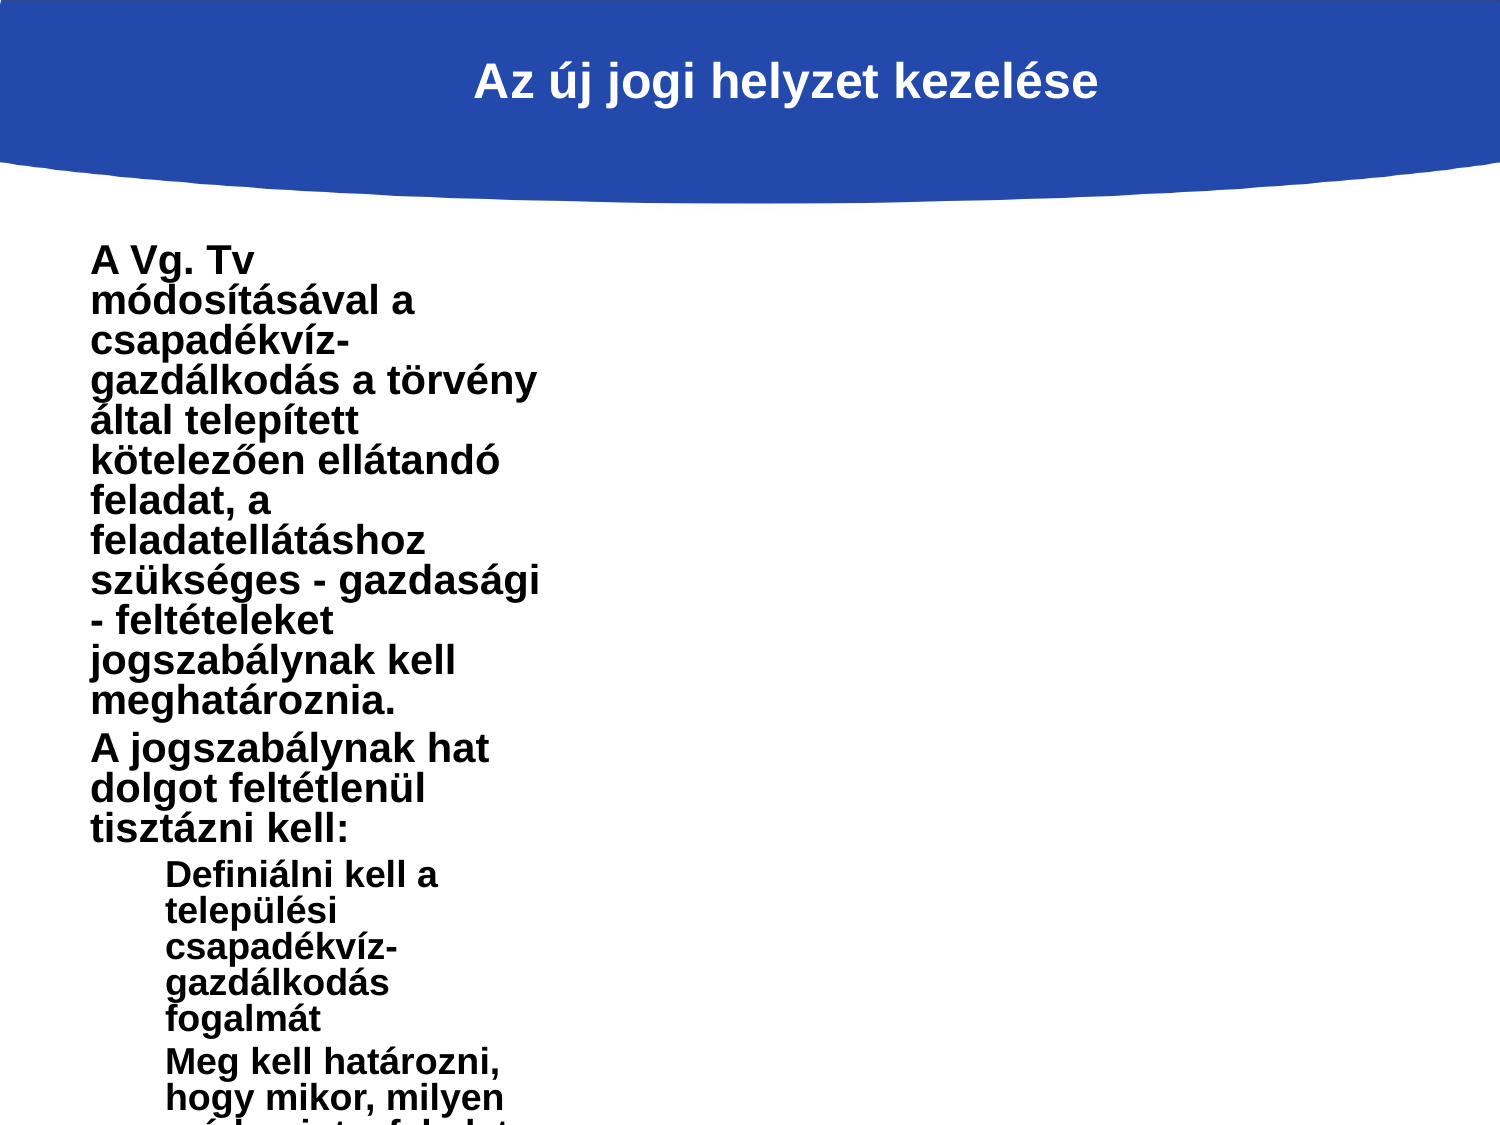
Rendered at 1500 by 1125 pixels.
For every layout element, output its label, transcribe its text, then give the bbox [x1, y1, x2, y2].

picture [0, 0, 1500, 1125]
list A Vg. Tv módosításával a csapadékvíz-gazdálkodás a törvény által telepített kötelezően ellátandó feladat, a feladatellátáshoz szükséges - gazdasági - feltételeket jogszabálynak kell meghatároznia. A jogszabálynak hat dolgot feltétlenül tisztázni kell: Definiálni kell a települési csapadékvíz-gazdálkodás fogalmát Meg kell határozni, hogy mikor, milyen módon jut e feladatra vonatkozóan a település állami támogatáshoz Mi az összefüggés, az eltérés a már korábban is (2013-tól) önkormányzati feladatként definiált helyi vízgazdálkodási, vízkár-elhárítási feladattól A csapadékvíz-gazdálkodás milyen szolgáltatás keretében, esetleg közüzemi szolgáltatásként működik-e ezután Lesz-e és, ha igen milyen díjrendszer a csapadékvíz-gazdálkodás vonatkozásában Milyen szervezet és milyen feltételekkel látja el a szolgáltatást [74, 235, 569, 1006]
title Az új jogi helyzet kezelése [73, 7, 1500, 149]
